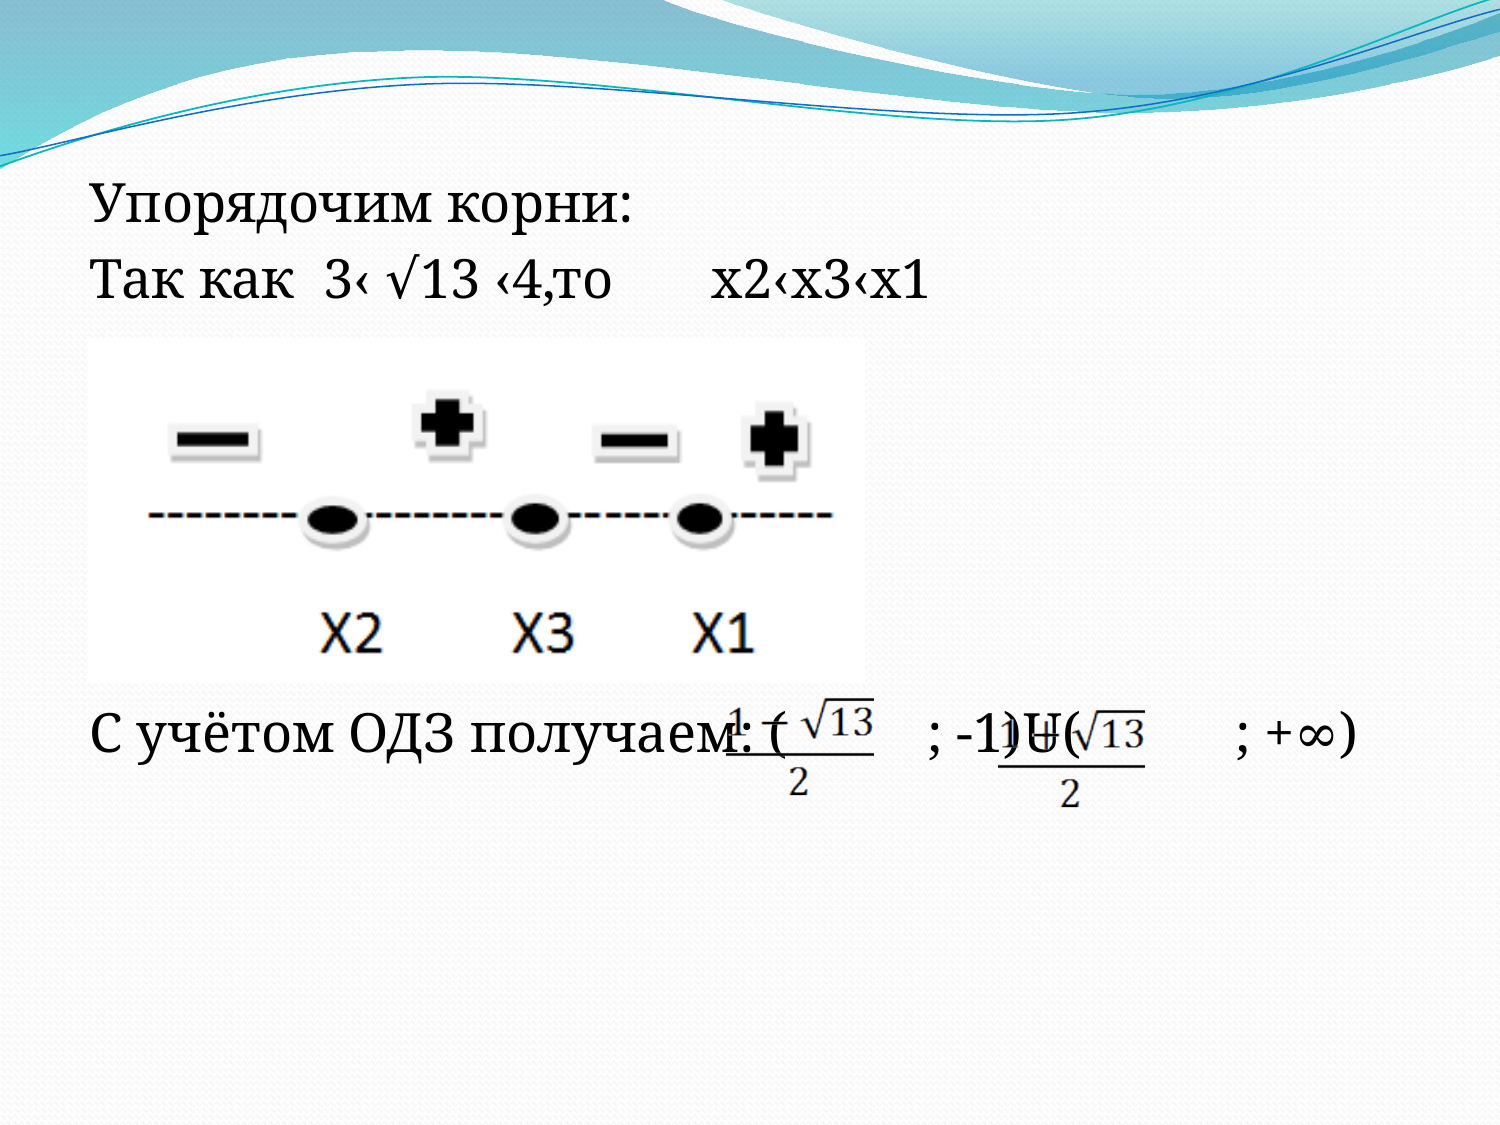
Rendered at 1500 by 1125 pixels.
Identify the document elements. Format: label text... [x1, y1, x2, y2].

list Упорядочим корни: Так как 3‹ √­­­13 ‹4,то x2‹x3‹x1 С учётом ОДЗ получаем: ( ; -1)U( ; +∞) [75, 160, 1425, 1038]
picture [726, 692, 874, 806]
picture [997, 703, 1146, 817]
picture [88, 337, 865, 682]
